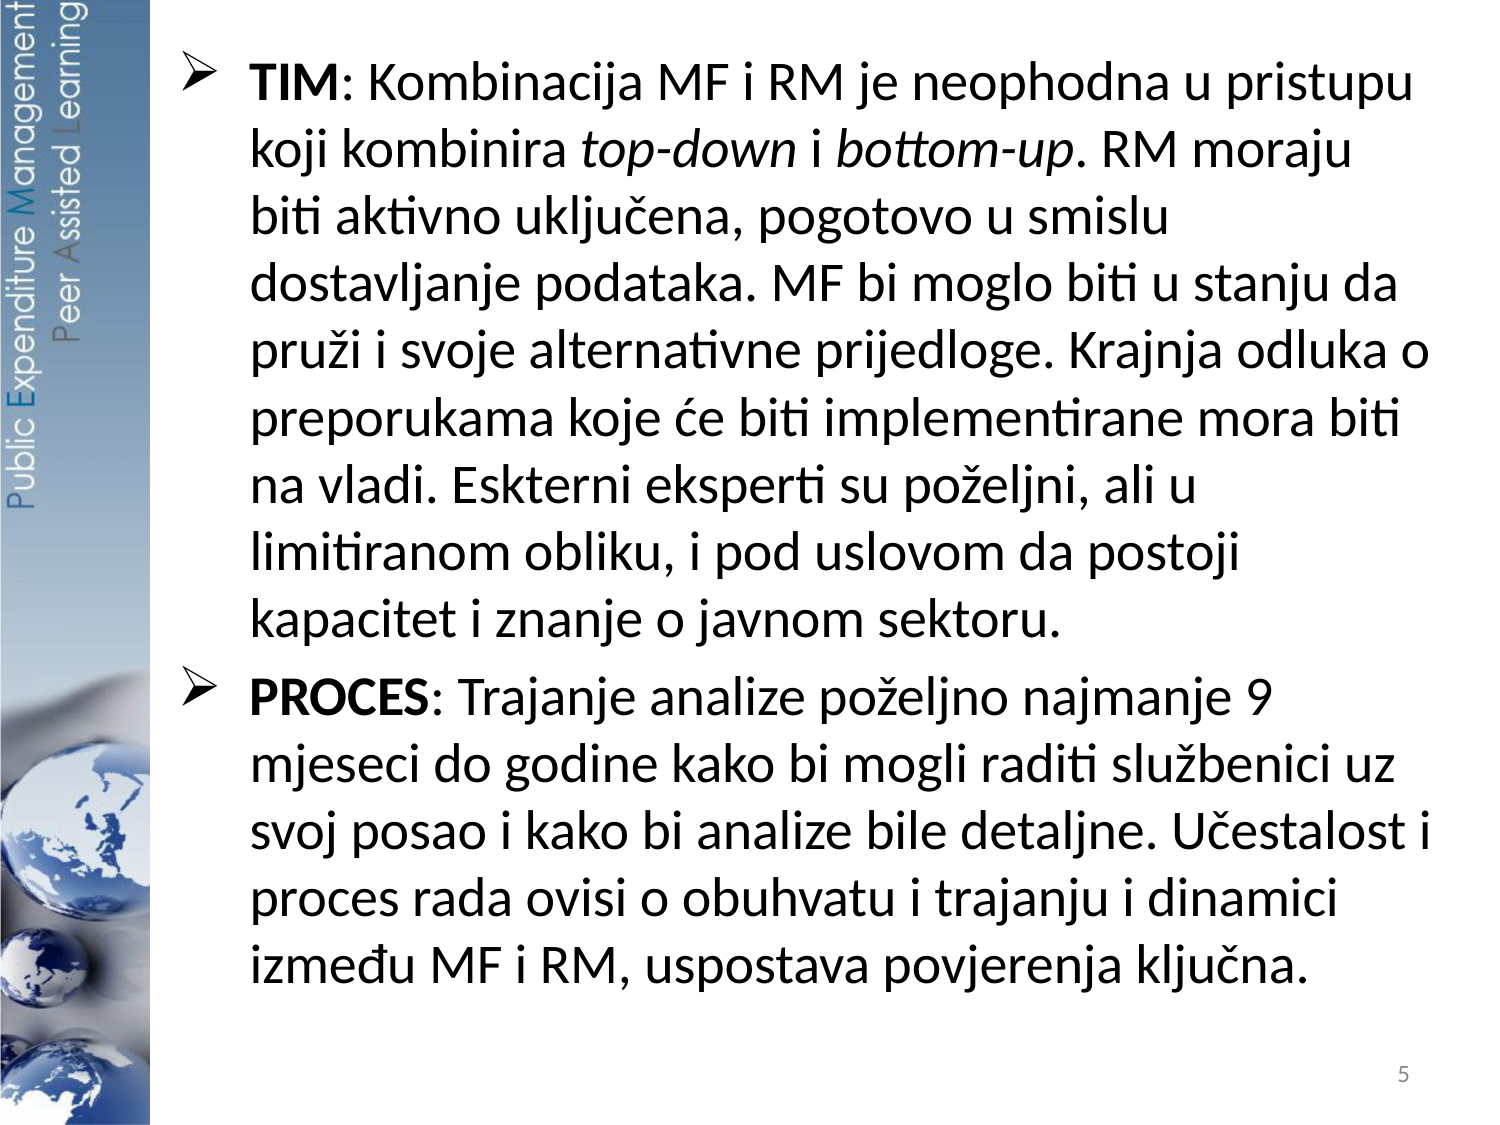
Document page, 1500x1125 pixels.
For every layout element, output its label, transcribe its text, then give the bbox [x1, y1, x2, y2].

subtitle TIM: Kombinacija MF i RM je neophodna u pristupu koji kombinira top-down i bottom-up. RM moraju biti aktivno uključena, pogotovo u smislu dostavljanje podataka. MF bi moglo biti u stanju da pruži i svoje alternativne prijedloge. Krajnja odluka o preporukama koje će biti implementirane mora biti na vladi. Eskterni eksperti su poželjni, ali u limitiranom obliku, i pod uslovom da postoji kapacitet i znanje o javnom sektoru. PROCES: Trajanje analize poželjno najmanje 9 mjeseci do godine kako bi mogli raditi službenici uz svoj posao i kako bi analize bile detaljne. Učestalost i proces rada ovisi o obuhvatu i trajanju i dinamici između MF i RM, uspostava povjerenja ključna. [162, 37, 1450, 1113]
slide_number 5 [1074, 1042, 1425, 1103]
picture [0, 487, 638, 638]
